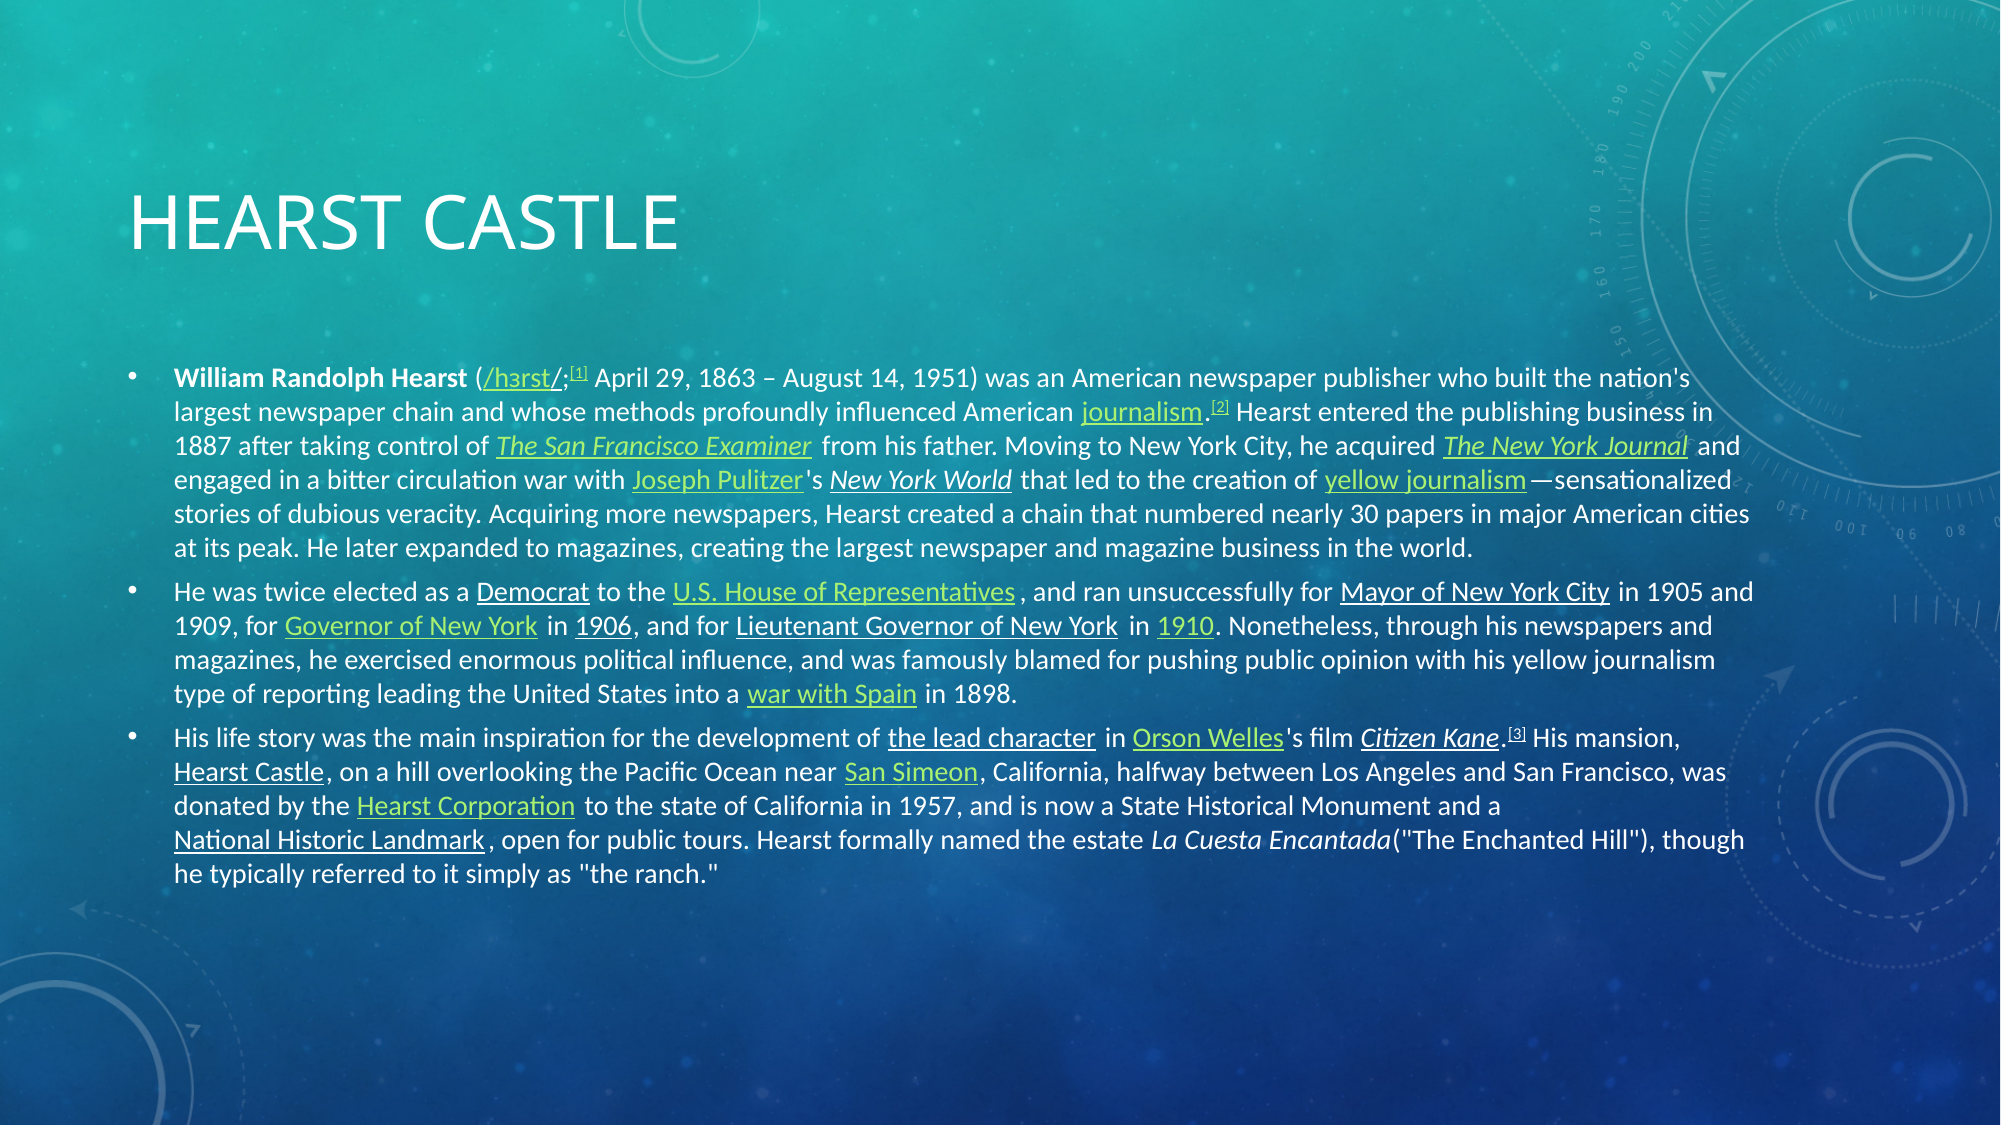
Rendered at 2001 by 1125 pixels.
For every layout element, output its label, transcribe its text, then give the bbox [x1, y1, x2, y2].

list William Randolph Hearst (/hɜrst/;[1] April 29, 1863 – August 14, 1951) was an American newspaper publisher who built the nation's largest newspaper chain and whose methods profoundly influenced American journalism.[2] Hearst entered the publishing business in 1887 after taking control of The San Francisco Examiner from his father. Moving to New York City, he acquired The New York Journal and engaged in a bitter circulation war with Joseph Pulitzer's New York World that led to the creation of yellow journalism—sensationalized stories of dubious veracity. Acquiring more newspapers, Hearst created a chain that numbered nearly 30 papers in major American cities at its peak. He later expanded to magazines, creating the largest newspaper and magazine business in the world. He was twice elected as a Democrat to the U.S. House of Representatives, and ran unsuccessfully for Mayor of New York City in 1905 and 1909, for Governor of New York in 1906, and for Lieutenant Governor of New York in 1910. Nonetheless, through his newspapers and magazines, he exercised enormous political influence, and was famously blamed for pushing public opinion with his yellow journalism type of reporting leading the United States into a war with Spain in 1898. His life story was the main inspiration for the development of the lead character in Orson Welles's film Citizen Kane.[3] His mansion, Hearst Castle, on a hill overlooking the Pacific Ocean near San Simeon, California, halfway between Los Angeles and San Francisco, was donated by the Hearst Corporation to the state of California in 1957, and is now a State Historical Monument and a National Historic Landmark, open for public tours. Hearst formally named the estate La Cuesta Encantada("The Enchanted Hill"), though he typically referred to it simply as "the ranch." [112, 351, 1775, 915]
title Hearst Castle [112, 99, 1775, 339]
picture [0, 0, 2001, 1125]
